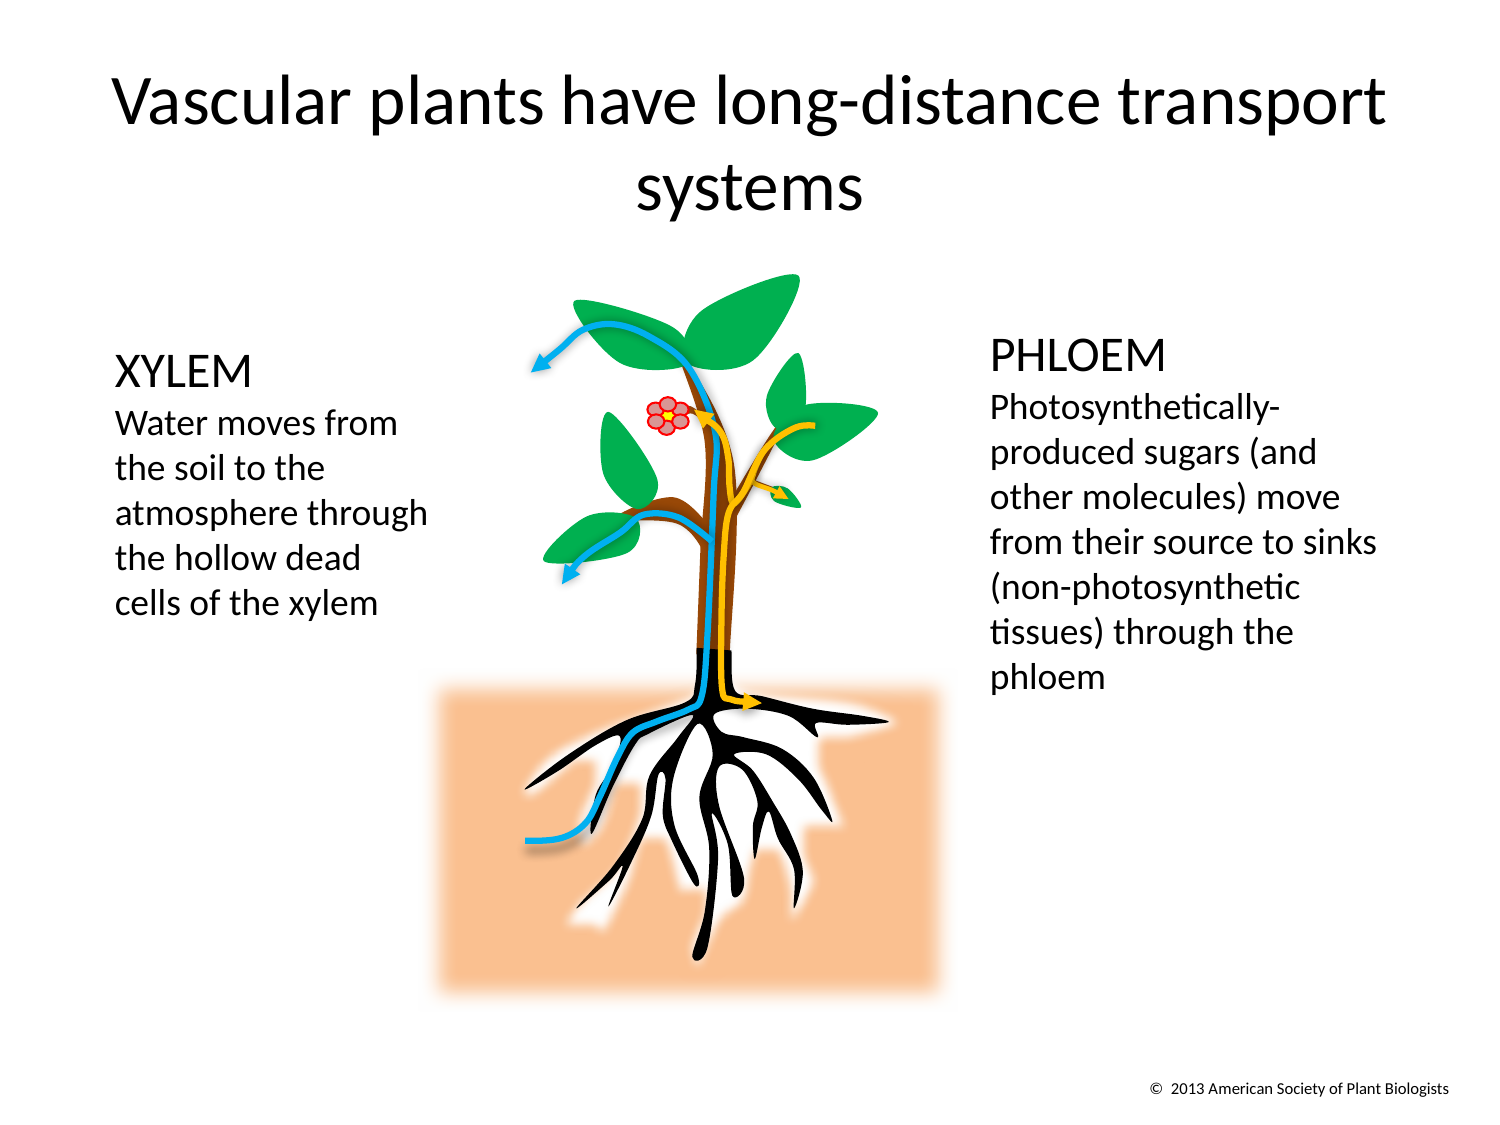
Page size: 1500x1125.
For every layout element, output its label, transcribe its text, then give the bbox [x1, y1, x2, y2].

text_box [99, 273, 1417, 1013]
title Vascular plants have long-distance transport systems [75, 45, 1425, 233]
